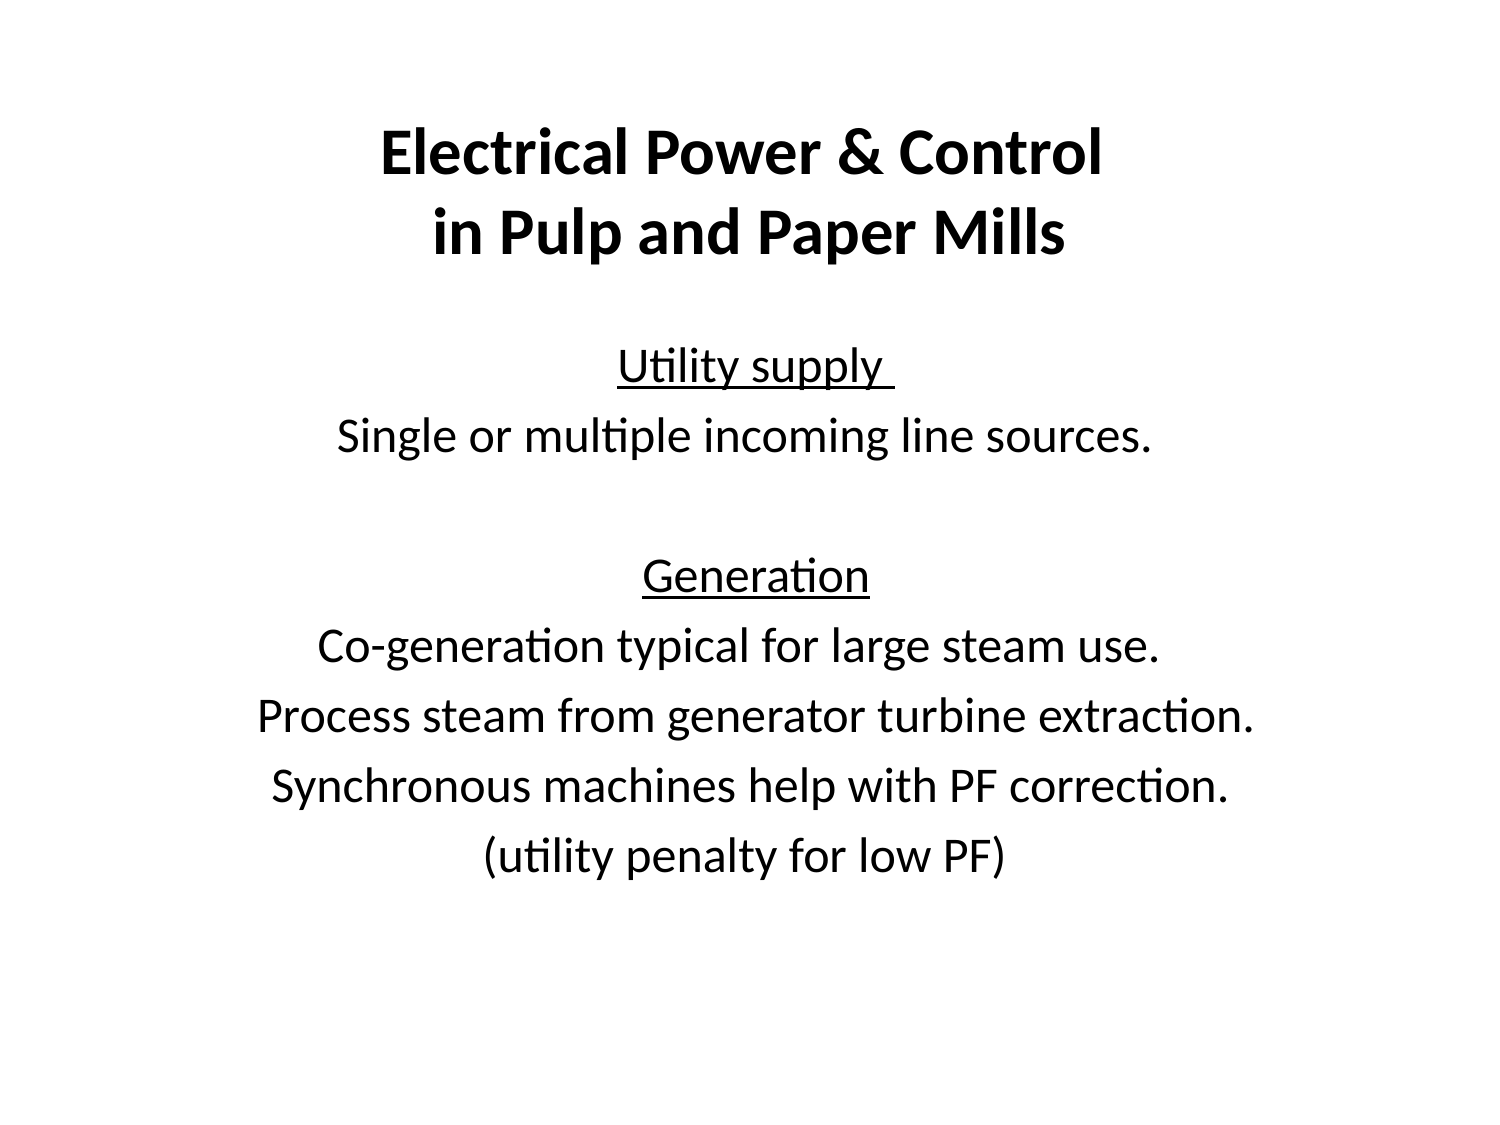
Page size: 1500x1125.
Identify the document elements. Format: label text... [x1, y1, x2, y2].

subtitle Utility supply Single or multiple incoming line sources. Generation Co-generation typical for large steam use. Process steam from generator turbine extraction. Synchronous machines help with PF correction. (utility penalty for low PF) [150, 324, 1363, 1013]
title Electrical Power & Control in Pulp and Paper Mills [112, 99, 1388, 275]
